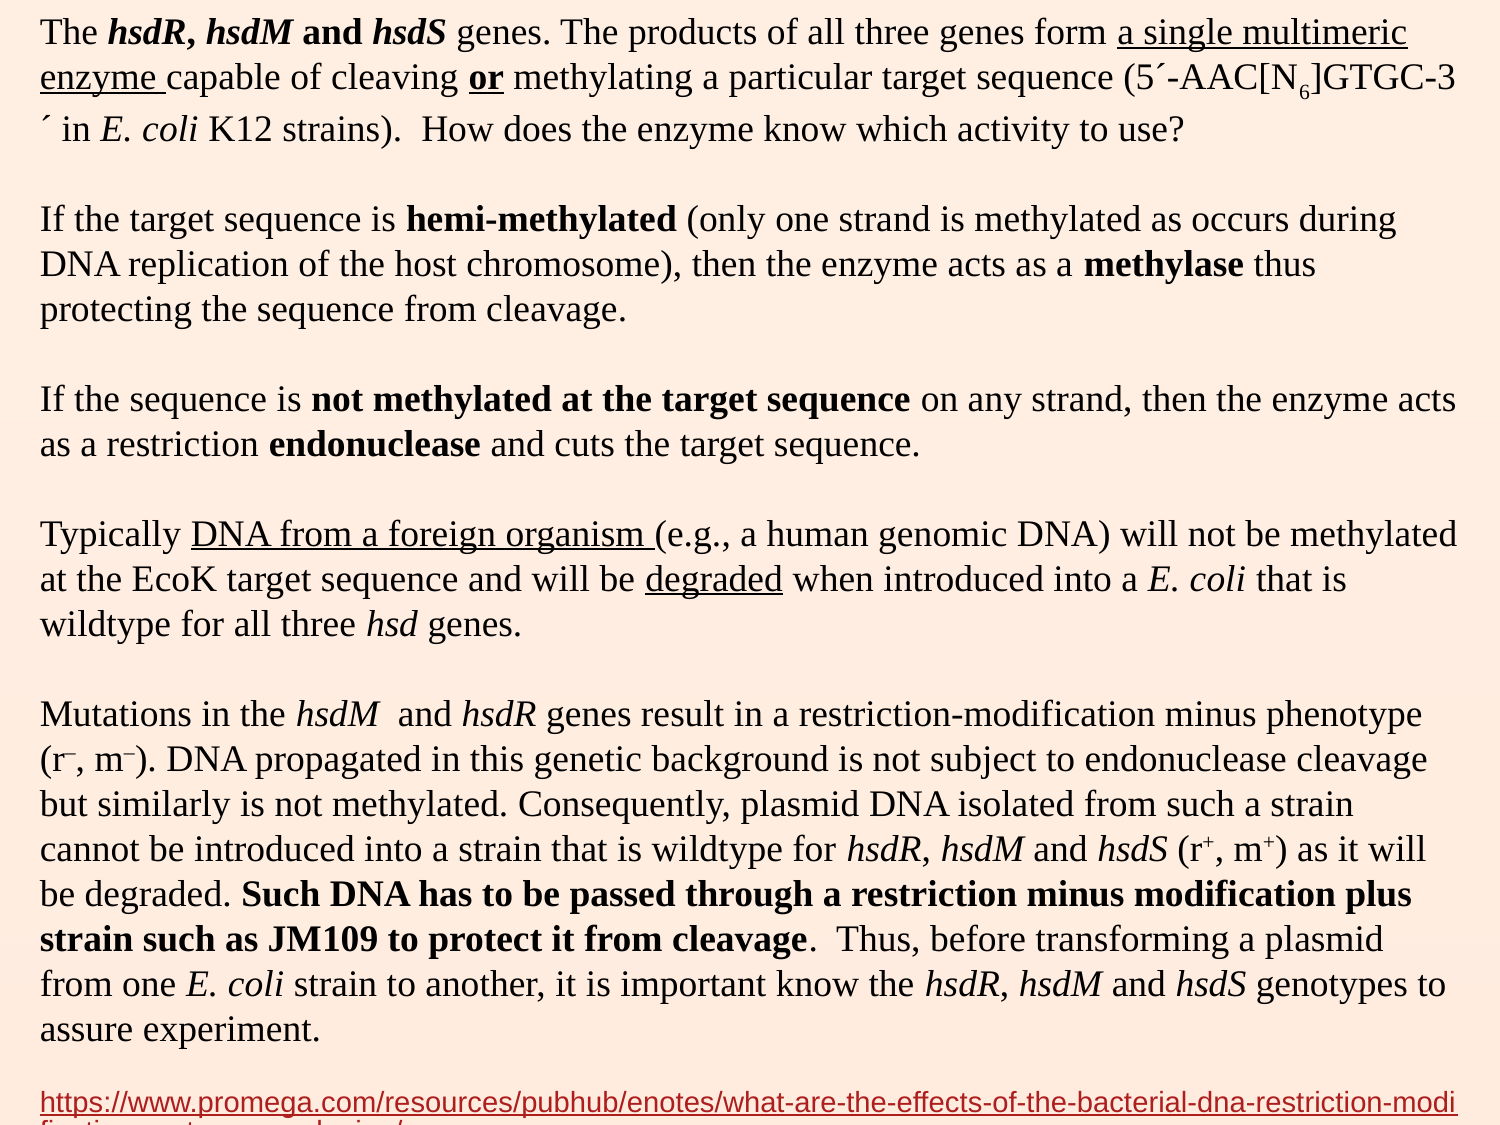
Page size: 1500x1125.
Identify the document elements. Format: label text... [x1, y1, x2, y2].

text_box The hsdR, hsdM and hsdS genes. The products of all three genes form a single multimeric enzyme capable of cleaving or methylating a particular target sequence (5´-AAC[N6]GTGC-3´ in E. coli K12 strains). How does the enzyme know which activity to use? If the target sequence is hemi-methylated (only one strand is methylated as occurs during DNA replication of the host chromosome), then the enzyme acts as a methylase thus protecting the sequence from cleavage. If the sequence is not methylated at the target sequence on any strand, then the enzyme acts as a restriction endonuclease and cuts the target sequence. Typically DNA from a foreign organism (e.g., a human genomic DNA) will not be methylated at the EcoK target sequence and will be degraded when introduced into a E. coli that is wildtype for all three hsd genes. Mutations in the hsdM and hsdR genes result in a restriction-modification minus phenotype (r–, m–). DNA propagated in this genetic background is not subject to endonuclease cleavage but similarly is not methylated. Consequently, plasmid DNA isolated from such a strain cannot be introduced into a strain that is wildtype for hsdR, hsdM and hsdS (r+, m+) as it will be degraded. Such DNA has to be passed through a restriction minus modification plus strain such as JM109 to protect it from cleavage. Thus, before transforming a plasmid from one E. coli strain to another, it is important know the hsdR, hsdM and hsdS genotypes to assure experiment. https://www.promega.com/resources/pubhub/enotes/what-are-the-effects-of-the-bacterial-dna-restriction-modification-systems-on-cloning/ [24, 0, 1475, 1125]
